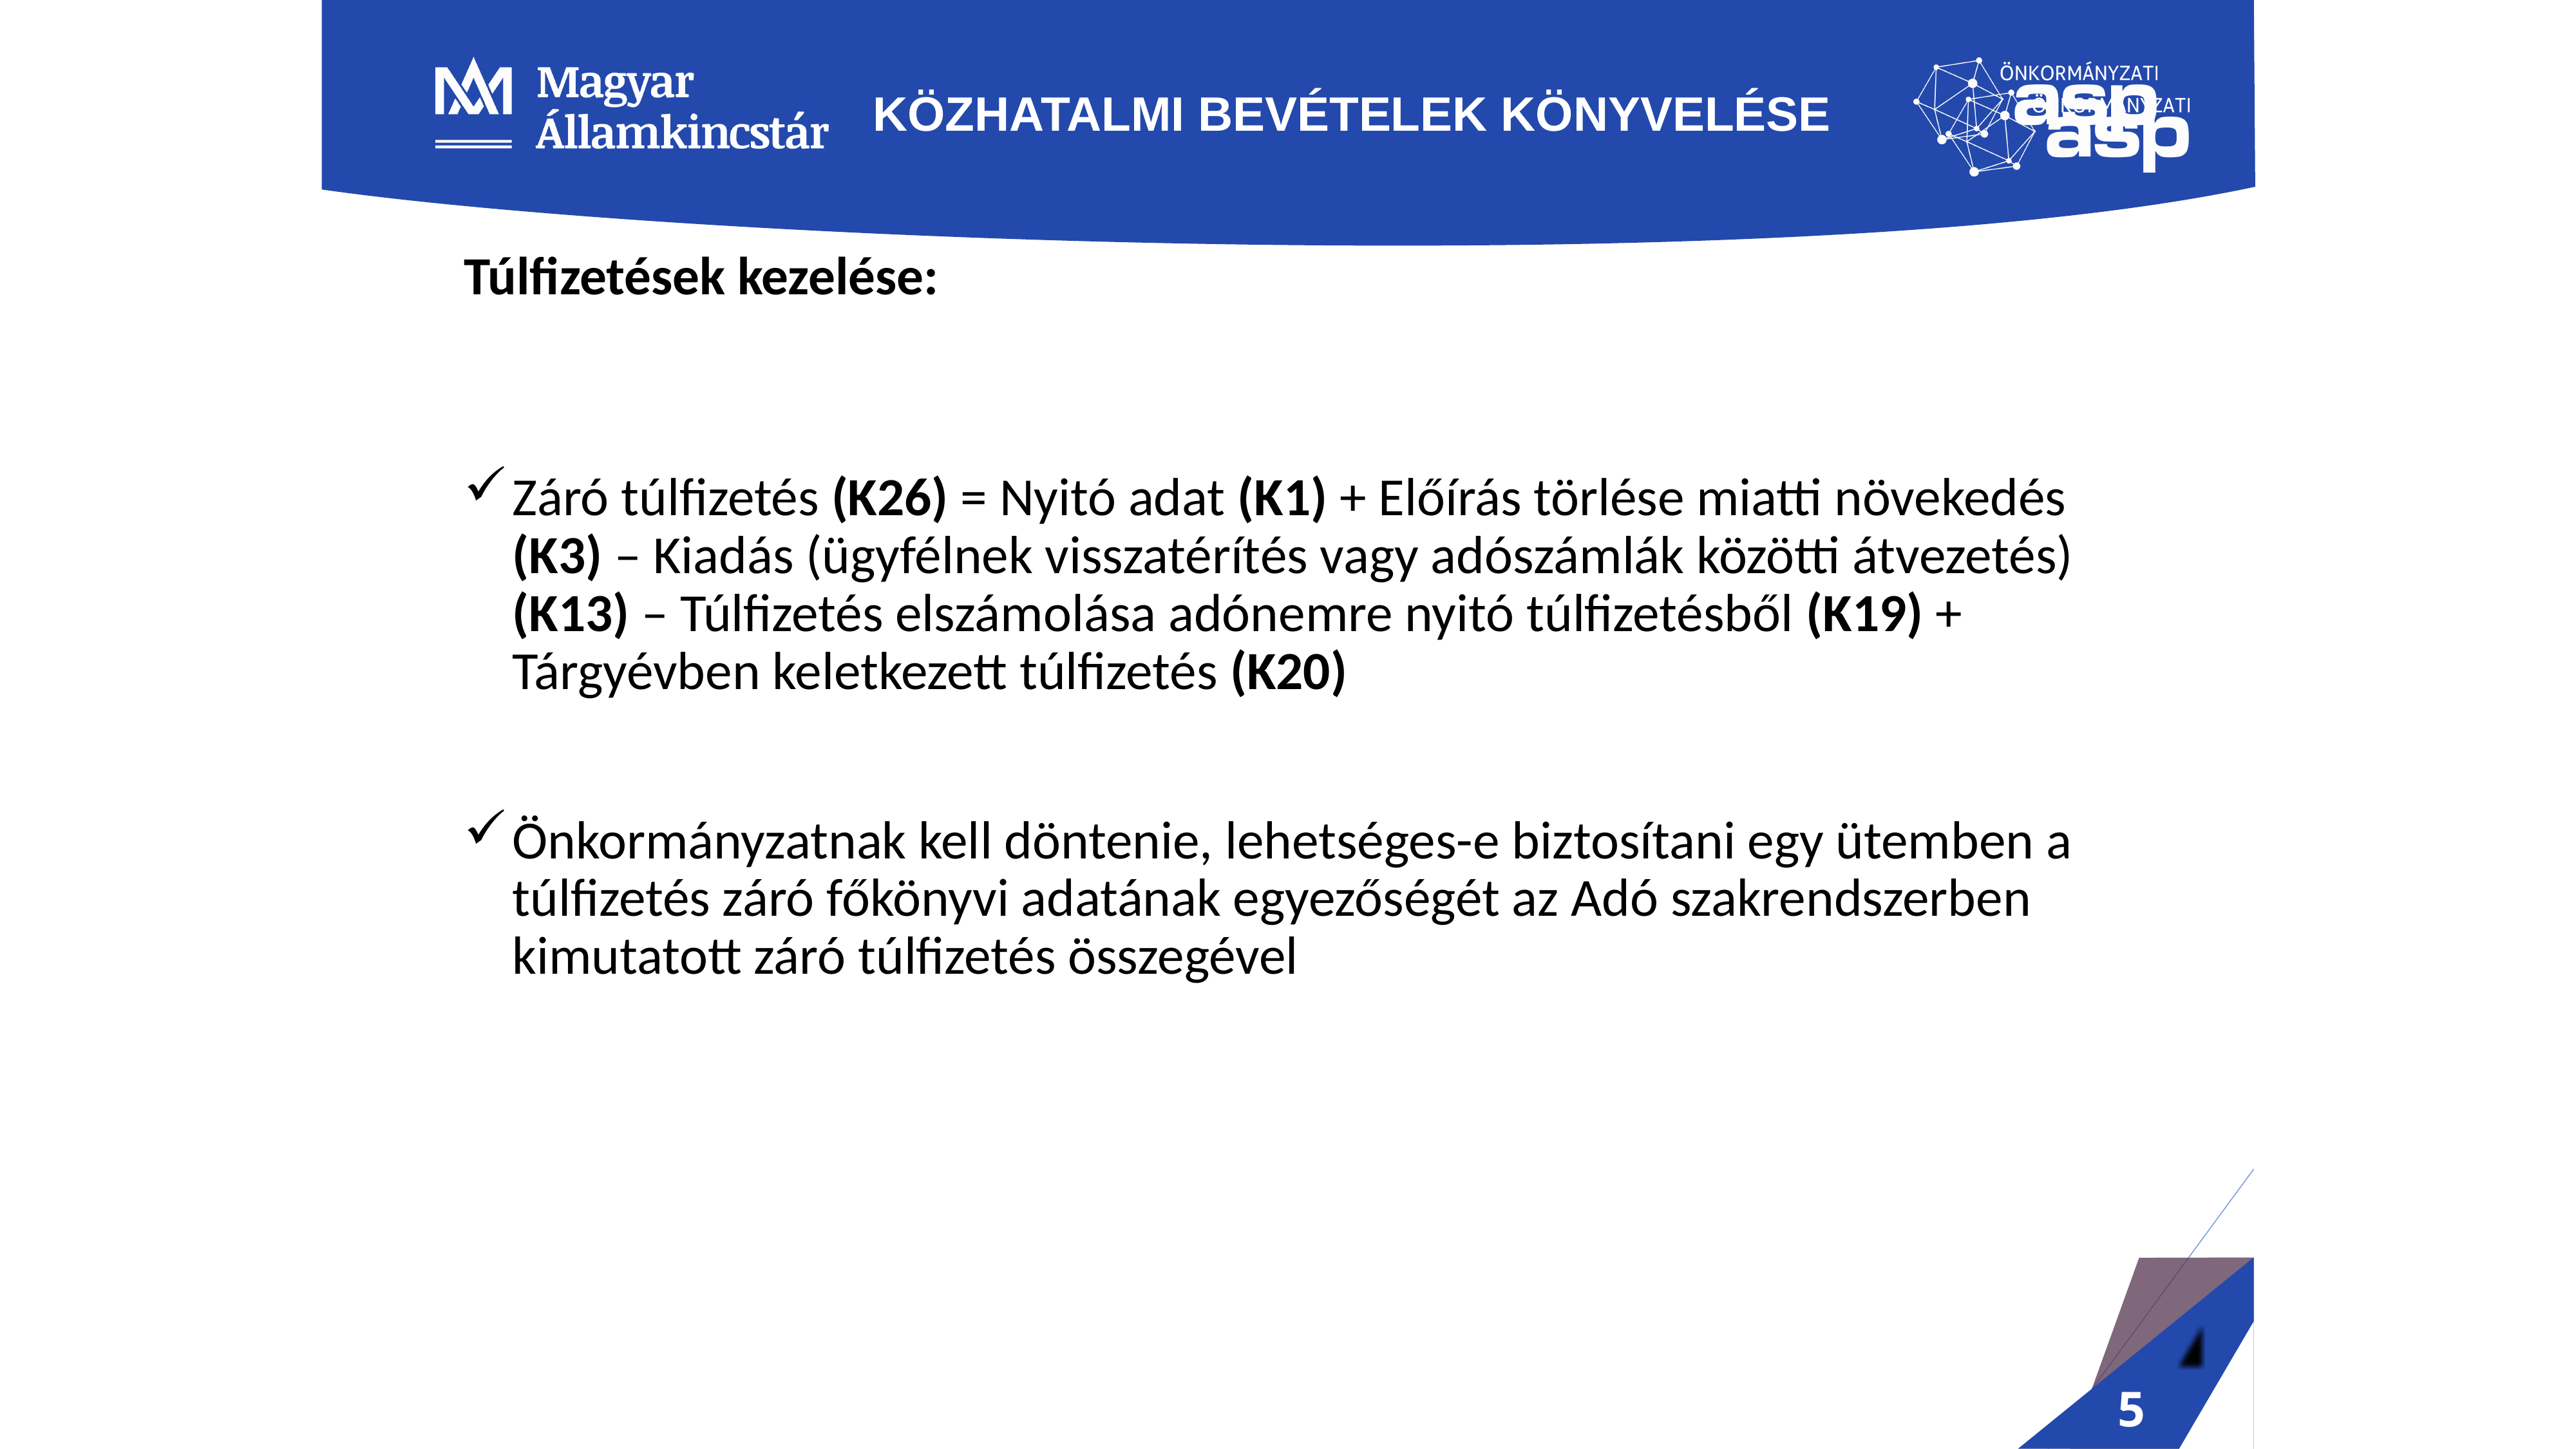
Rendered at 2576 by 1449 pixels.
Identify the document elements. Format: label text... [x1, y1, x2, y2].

text_box Közhatalmi bevételek könyvelése [839, 51, 1865, 172]
picture [435, 57, 829, 149]
picture [1913, 57, 2190, 176]
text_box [2018, 1169, 2254, 1449]
list Záró túlfizetés (K26) = Nyitó adat (K1) + Előírás törlése miatti növekedés (K3) – Kiadás (ügyfélnek visszatérítés vagy adószámlák közötti átvezetés) (K13) – Túlfizetés elszámolása adónemre nyitó túlfizetésből (K19) + Tárgyévben keletkezett túlfizetés (K20) Önkormányzatnak kell döntenie, lehetséges-e biztosítani egy ütemben a túlfizetés záró főkönyvi adatának egyezőségét az Adó szakrendszerben kimutatott záró túlfizetés összegével [454, 373, 2121, 1283]
title Túlfizetések kezelése: [454, 243, 2121, 357]
text_box [321, 0, 2256, 243]
